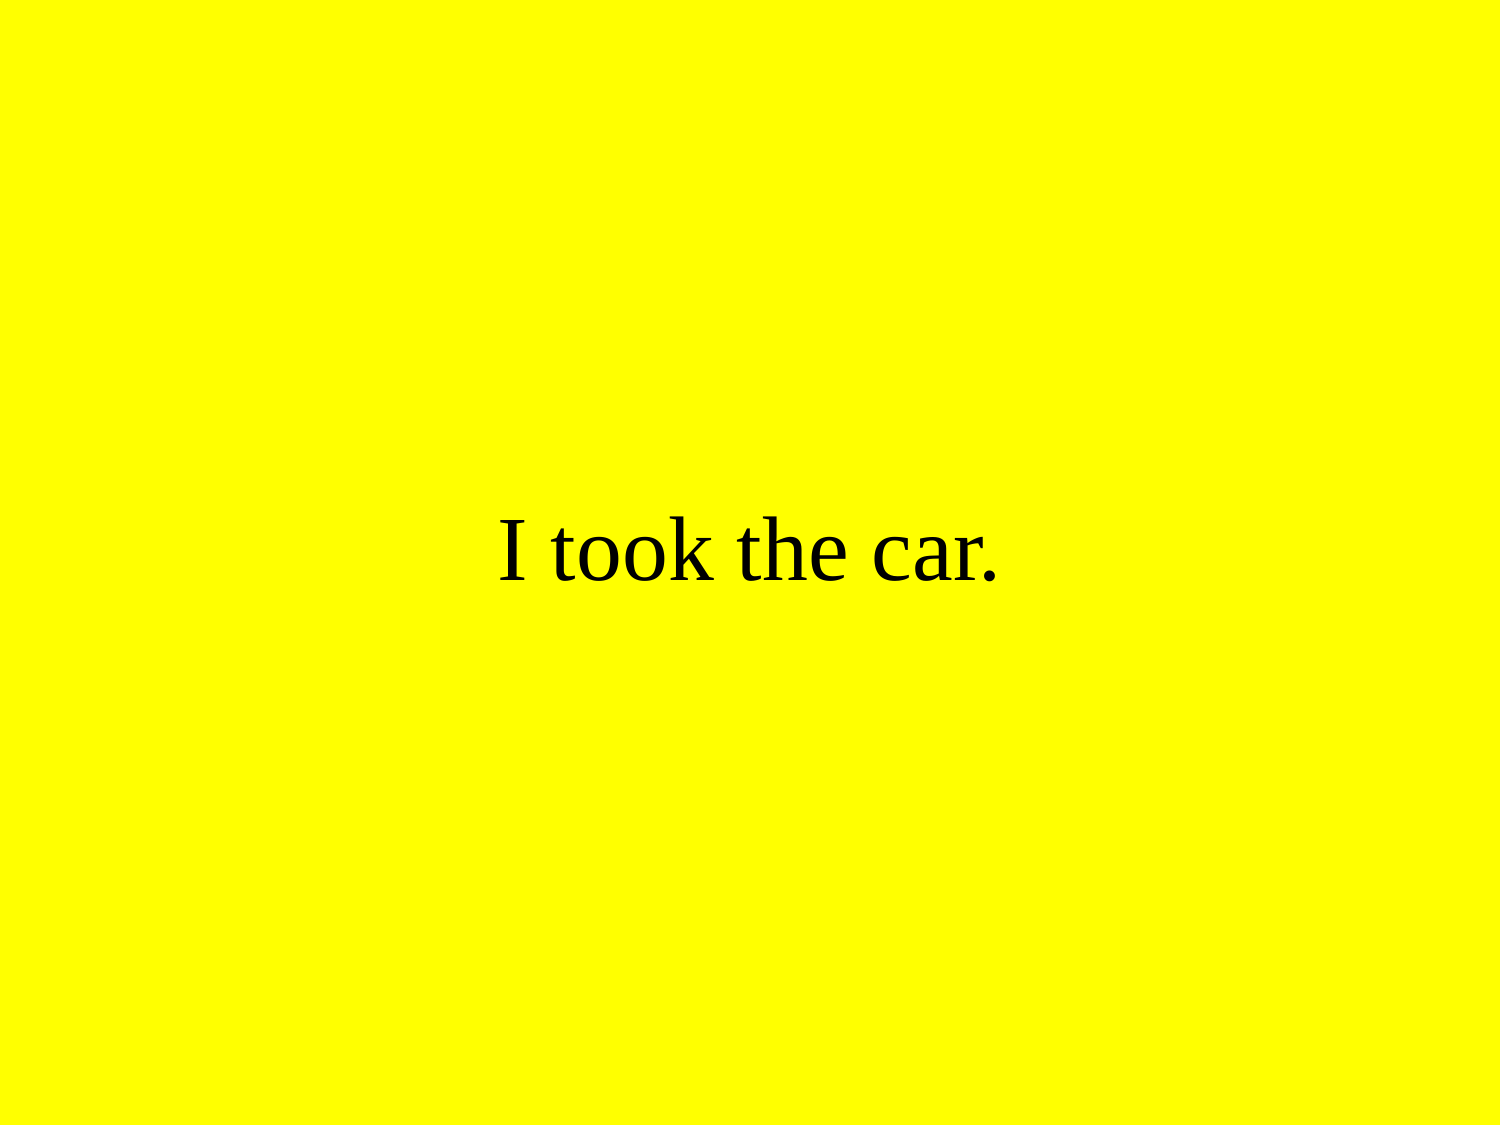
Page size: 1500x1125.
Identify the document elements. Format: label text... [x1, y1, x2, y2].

title I took the car. [112, 450, 1388, 638]
